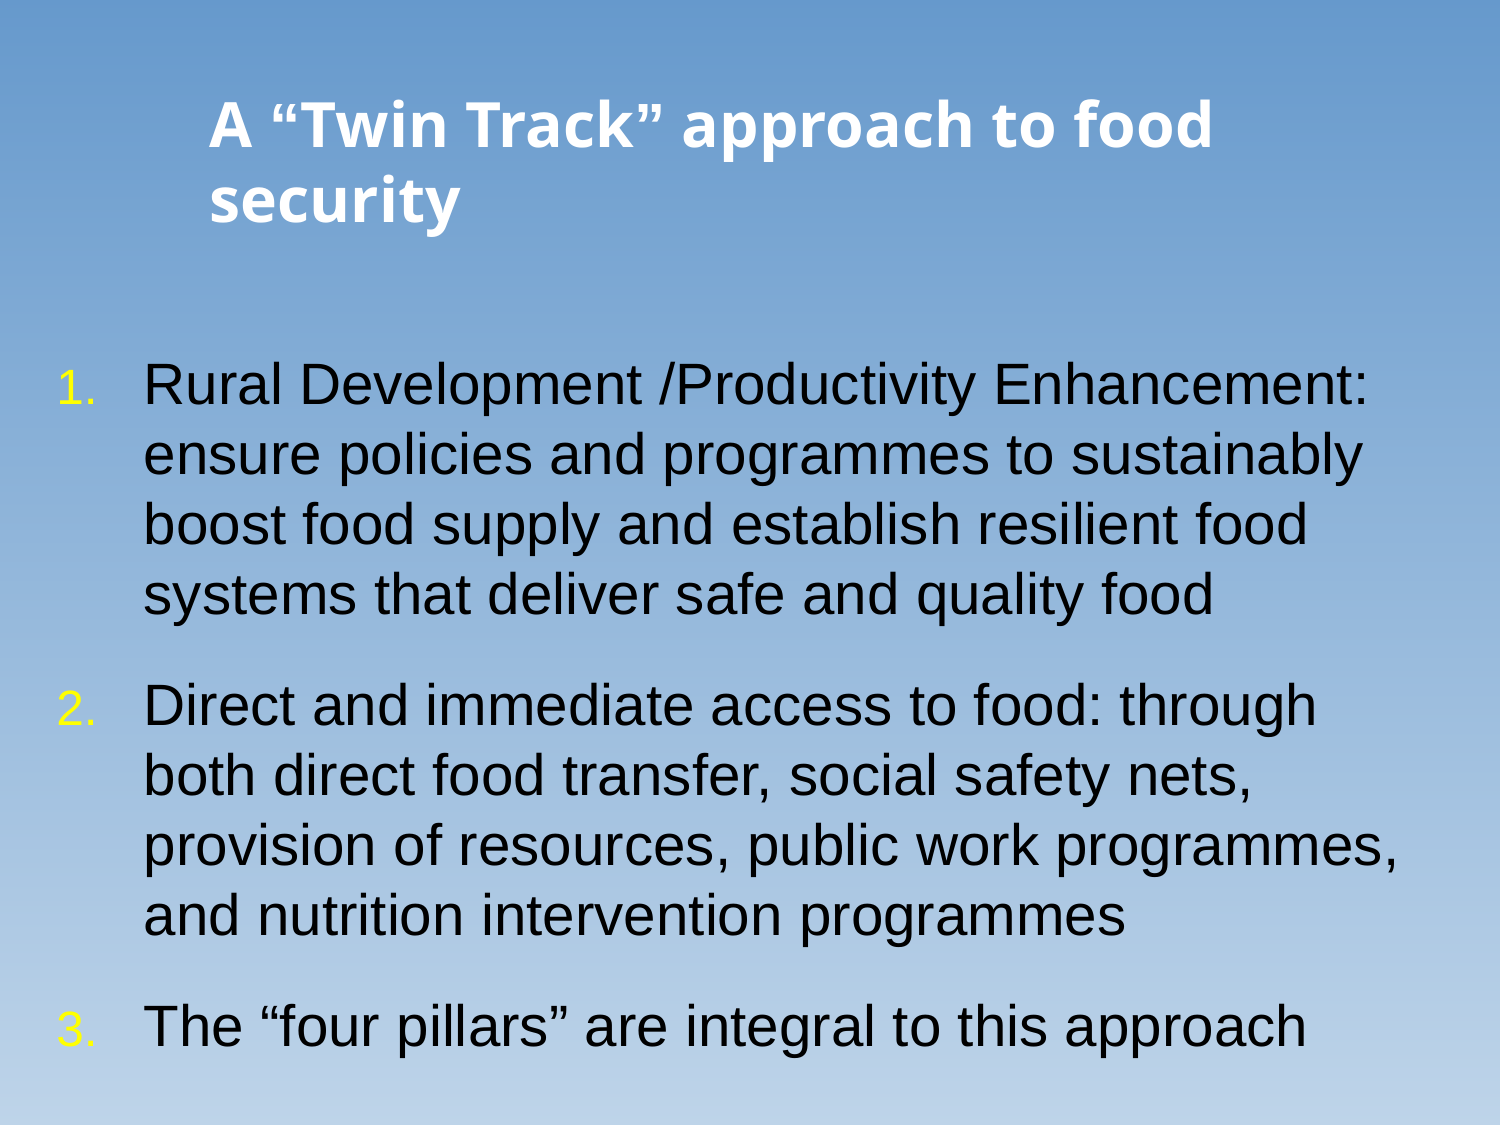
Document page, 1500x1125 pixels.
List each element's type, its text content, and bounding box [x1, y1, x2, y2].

title A “Twin Track” approach to food security [194, 54, 1448, 266]
list Rural Development /Productivity Enhancement: ensure policies and programmes to sustainably boost food supply and establish resilient food systems that deliver safe and quality food Direct and immediate access to food: through both direct food transfer, social safety nets, provision of resources, public work programmes, and nutrition intervention programmes The “four pillars” are integral to this approach [40, 266, 1448, 1059]
